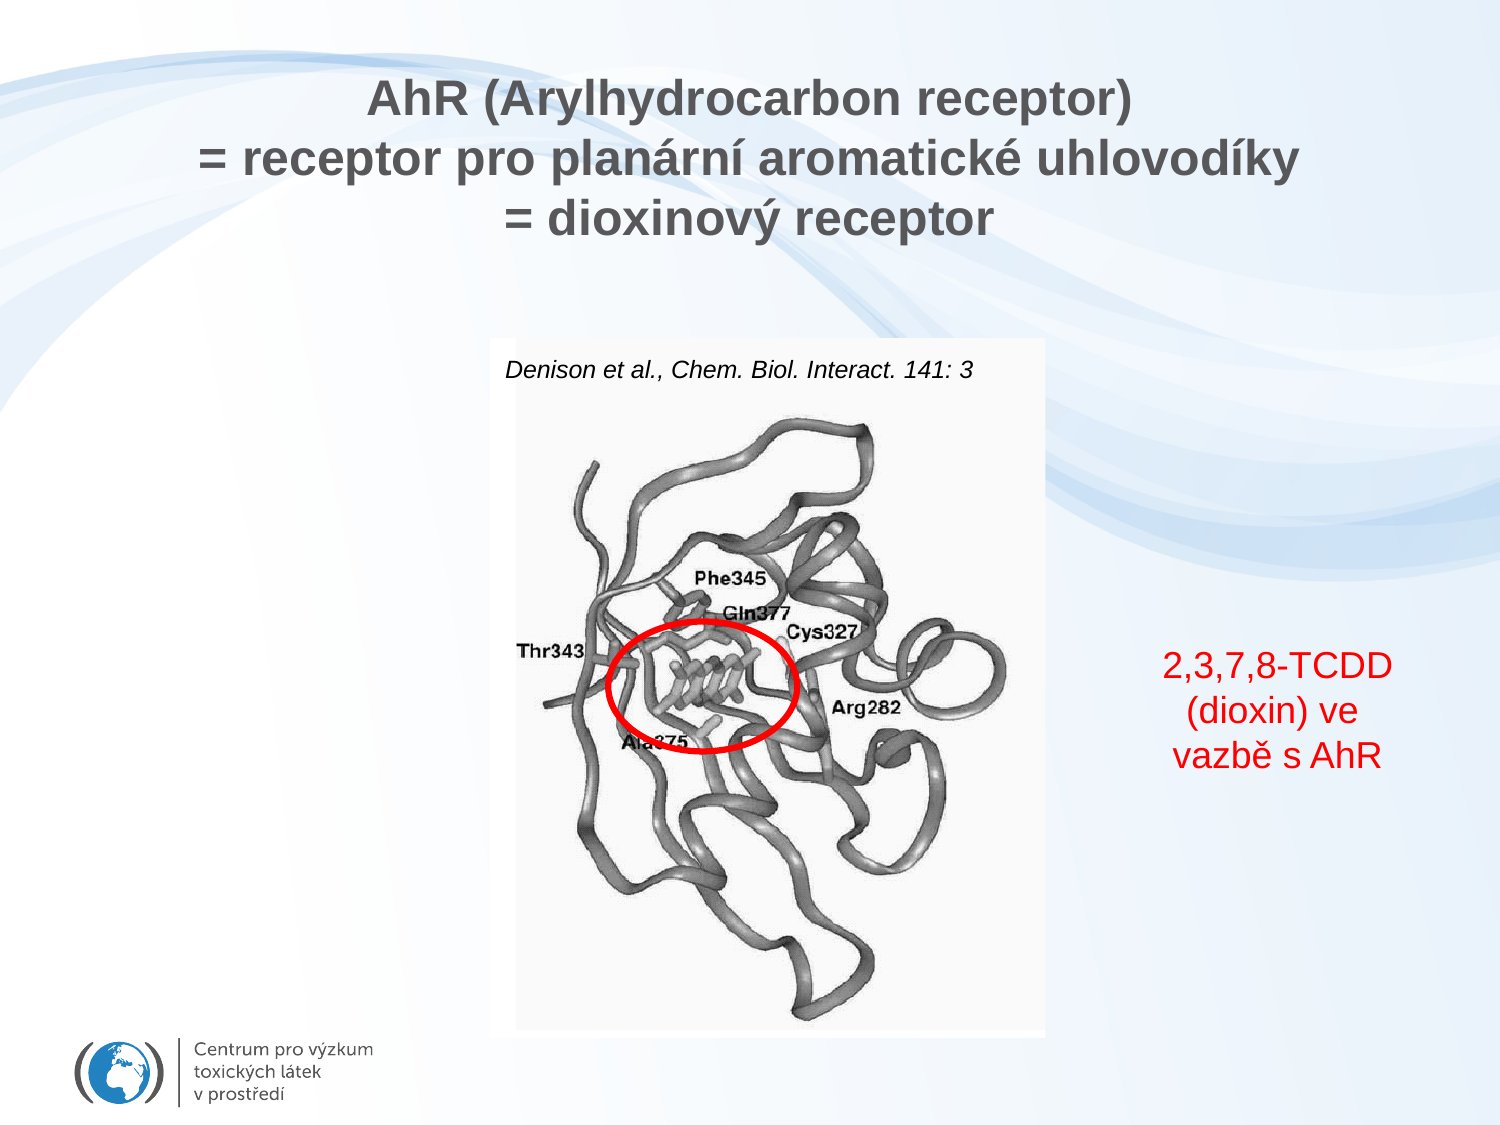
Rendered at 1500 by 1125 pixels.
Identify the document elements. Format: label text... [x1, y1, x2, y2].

text_box 2,3,7,8-TCDD (dioxin) ve vazbě s AhR [1147, 633, 1409, 784]
text_box [114, 412, 1500, 1100]
title AhR (Arylhydrocarbon receptor) = receptor pro planární aromatické uhlovodíky = dioxinový receptor [76, 101, 1424, 210]
picture [0, 0, 1500, 1125]
